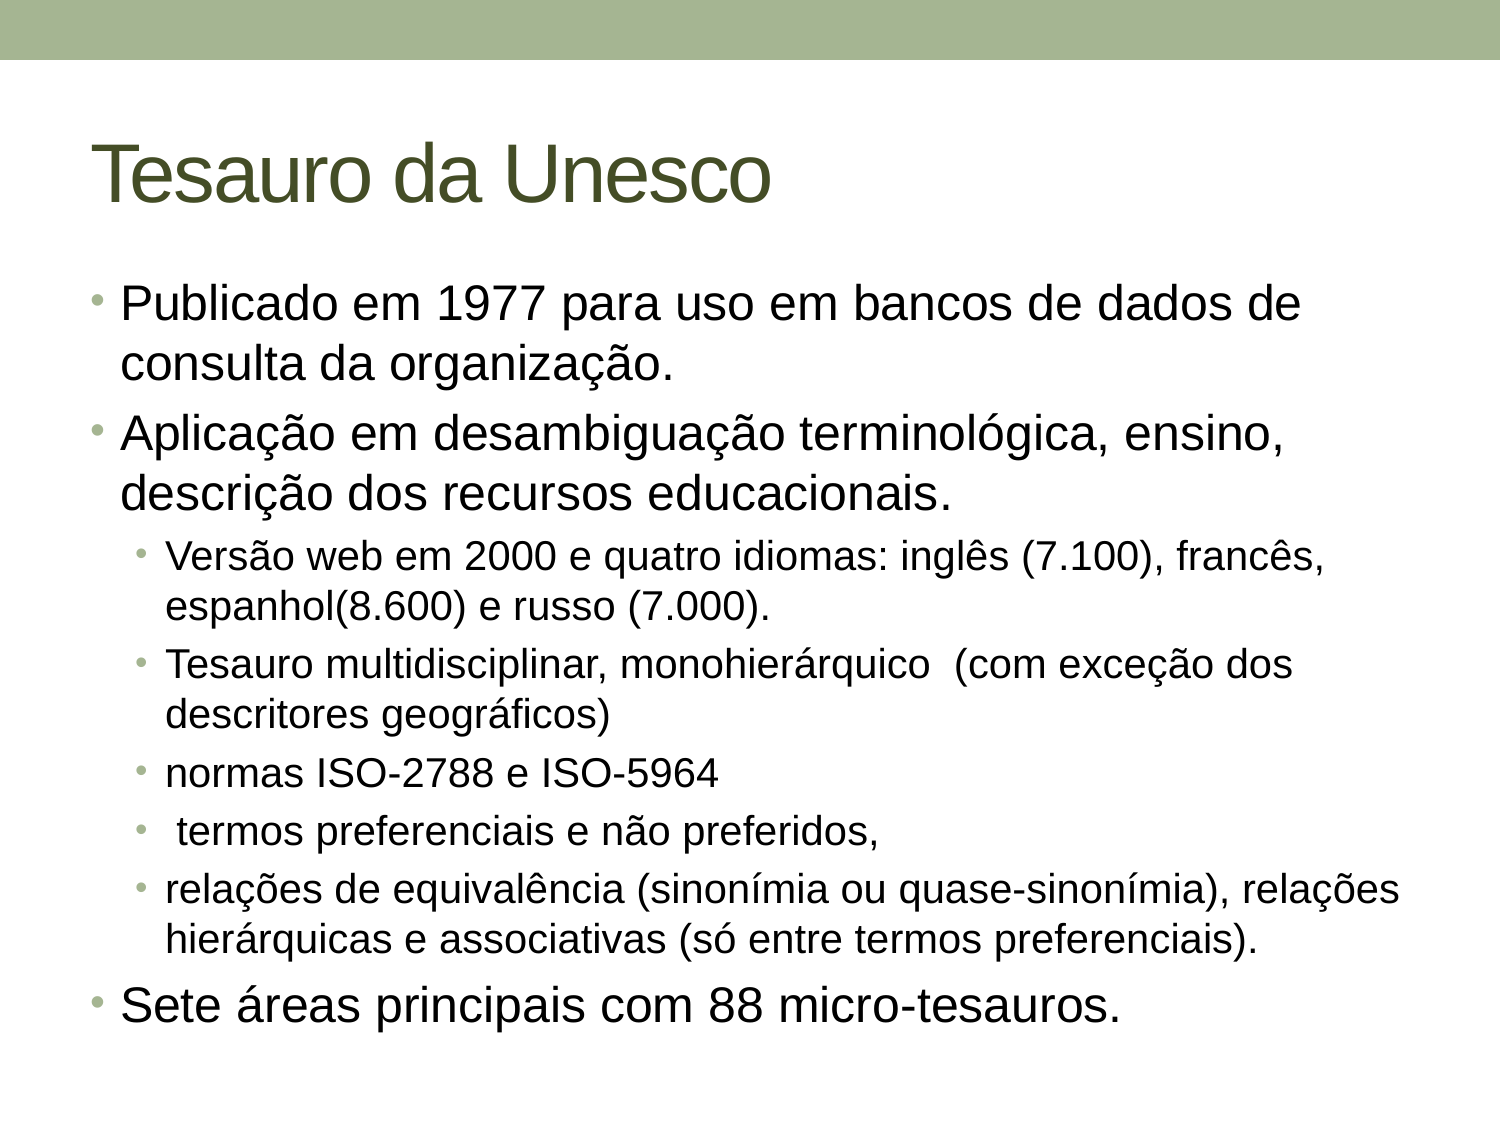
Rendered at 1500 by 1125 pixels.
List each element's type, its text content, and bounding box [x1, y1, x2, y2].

title Tesauro da Unesco [75, 87, 1425, 250]
list Publicado em 1977 para uso em bancos de dados de consulta da organização. Aplicação em desambiguação terminológica, ensino, descrição dos recursos educacionais. Versão web em 2000 e quatro idiomas: inglês (7.100), francês, espanhol(8.600) e russo (7.000). Tesauro multidisciplinar, monohierárquico (com exceção dos descritores geográficos) normas ISO-2788 e ISO-5964 termos preferenciais e não preferidos, relações de equivalência (sinonímia ou quase-sinonímia), relações hierárquicas e associativas (só entre termos preferenciais). Sete áreas principais com 88 micro-tesauros. [75, 262, 1425, 1063]
